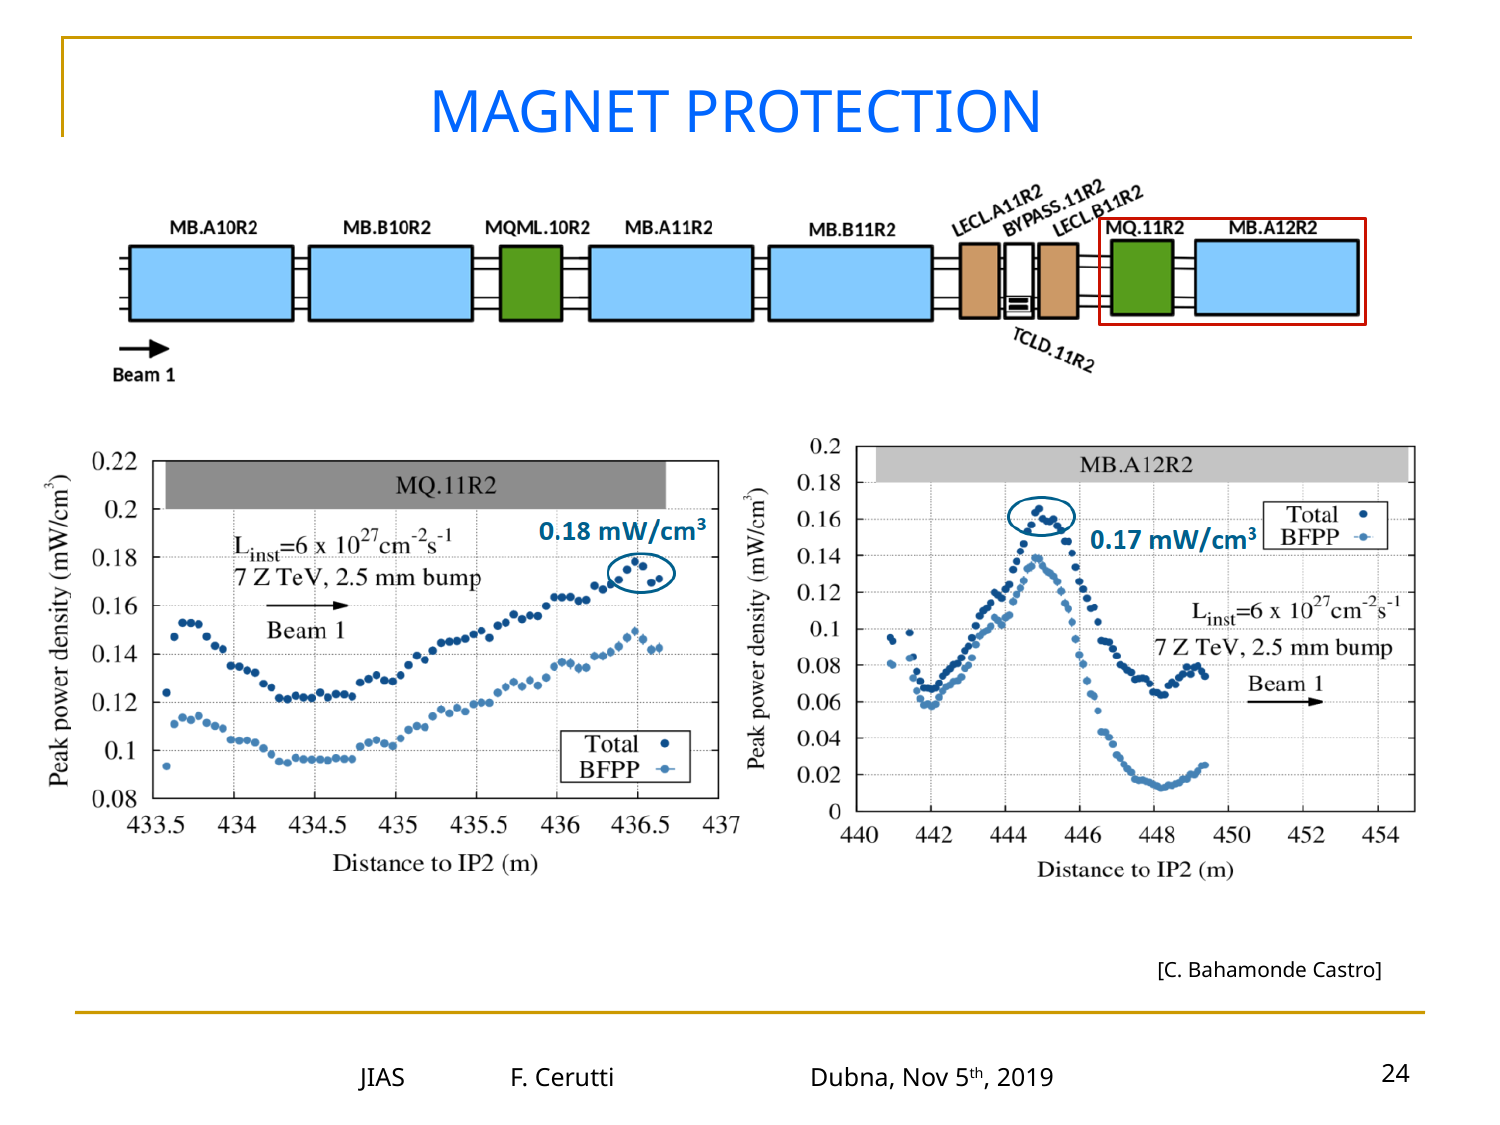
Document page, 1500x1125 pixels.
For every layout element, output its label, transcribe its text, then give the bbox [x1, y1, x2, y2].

slide_number 24 [1243, 1023, 1426, 1100]
picture [16, 421, 1431, 897]
text_box [C. Bahamonde Castro] [1149, 956, 1391, 982]
text_box MAGNET PROTECTION [16, 53, 1457, 166]
picture [102, 175, 1372, 390]
